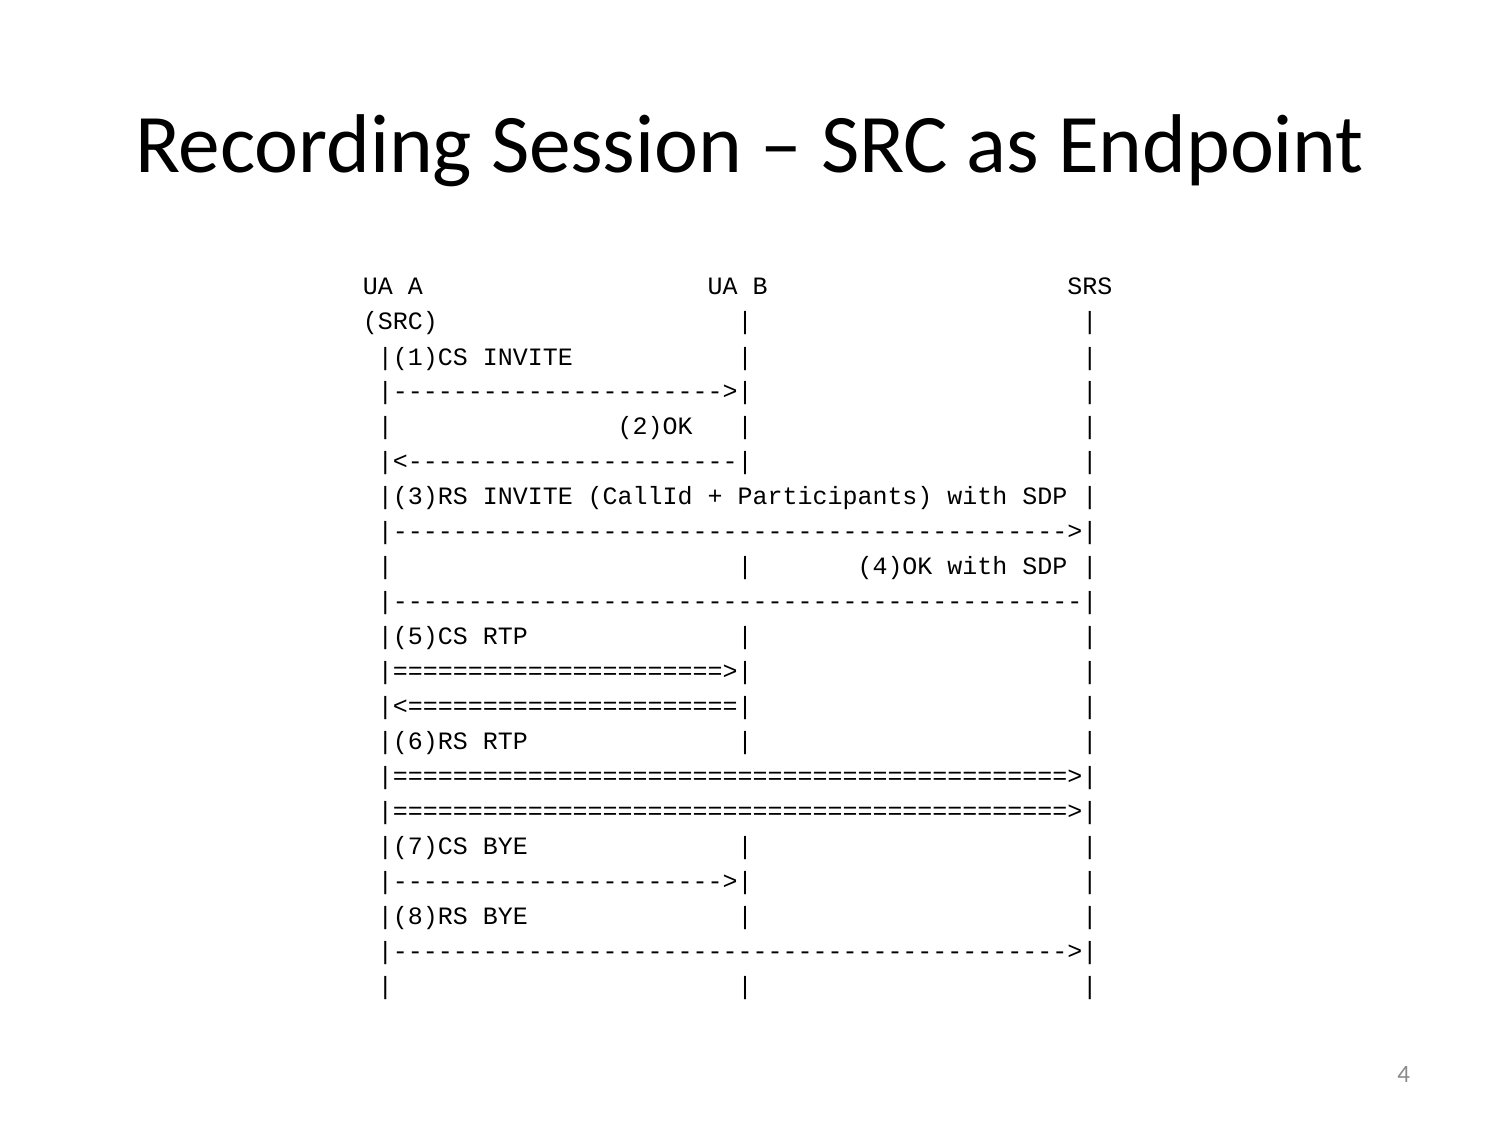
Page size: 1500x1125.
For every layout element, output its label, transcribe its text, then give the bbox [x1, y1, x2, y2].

list UA A UA B SRS (SRC) | | |(1)CS INVITE | | |---------------------->| | | (2)OK | | |<----------------------| | |(3)RS INVITE (CallId + Participants) with SDP | |--------------------------------------------->| | | (4)OK with SDP | |----------------------------------------------| |(5)CS RTP | | |======================>| | |<======================| | |(6)RS RTP | | |=============================================>| |=============================================>| |(7)CS BYE | | |---------------------->| | |(8)RS BYE | | |--------------------------------------------->| | | | [257, 262, 1156, 1006]
title Recording Session – SRC as Endpoint [74, 44, 1426, 233]
slide_number 4 [1074, 1042, 1425, 1103]
